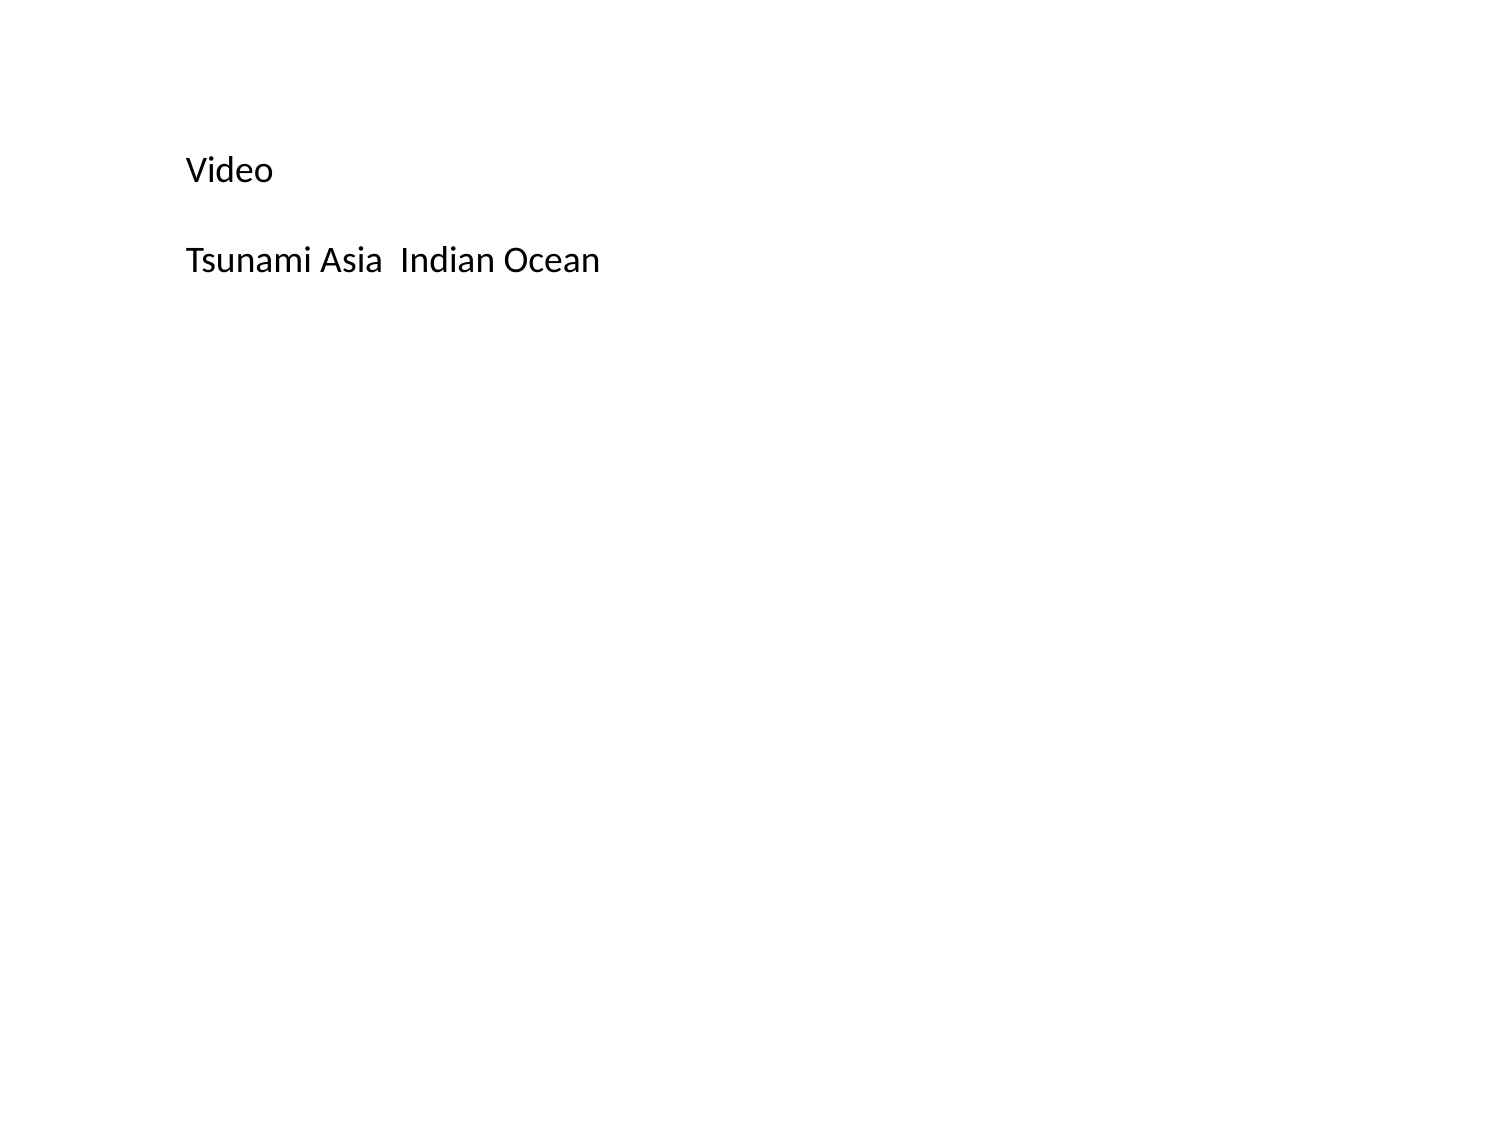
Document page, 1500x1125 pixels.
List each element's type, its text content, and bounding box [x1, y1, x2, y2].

text_box Video Tsunami Asia Indian Ocean [171, 137, 1400, 287]
